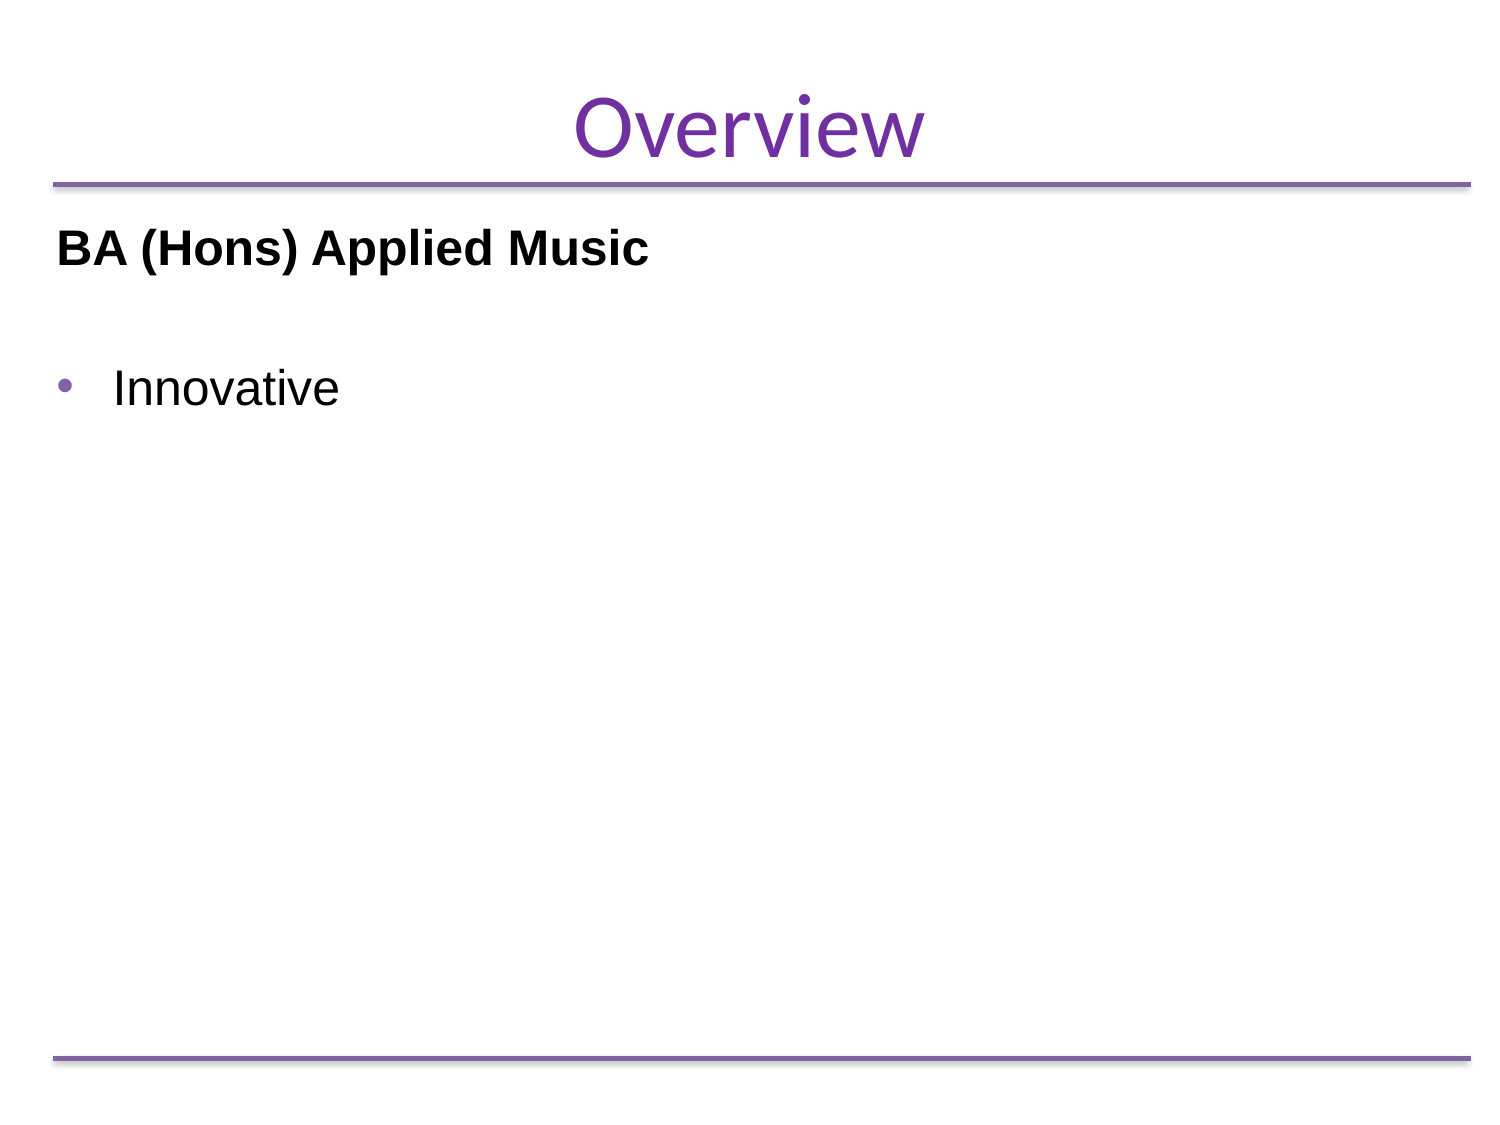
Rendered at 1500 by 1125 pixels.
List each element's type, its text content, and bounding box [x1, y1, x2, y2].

list BA (Hons) Applied Music Innovative [41, 208, 1447, 1047]
title Overview [75, 45, 1425, 181]
